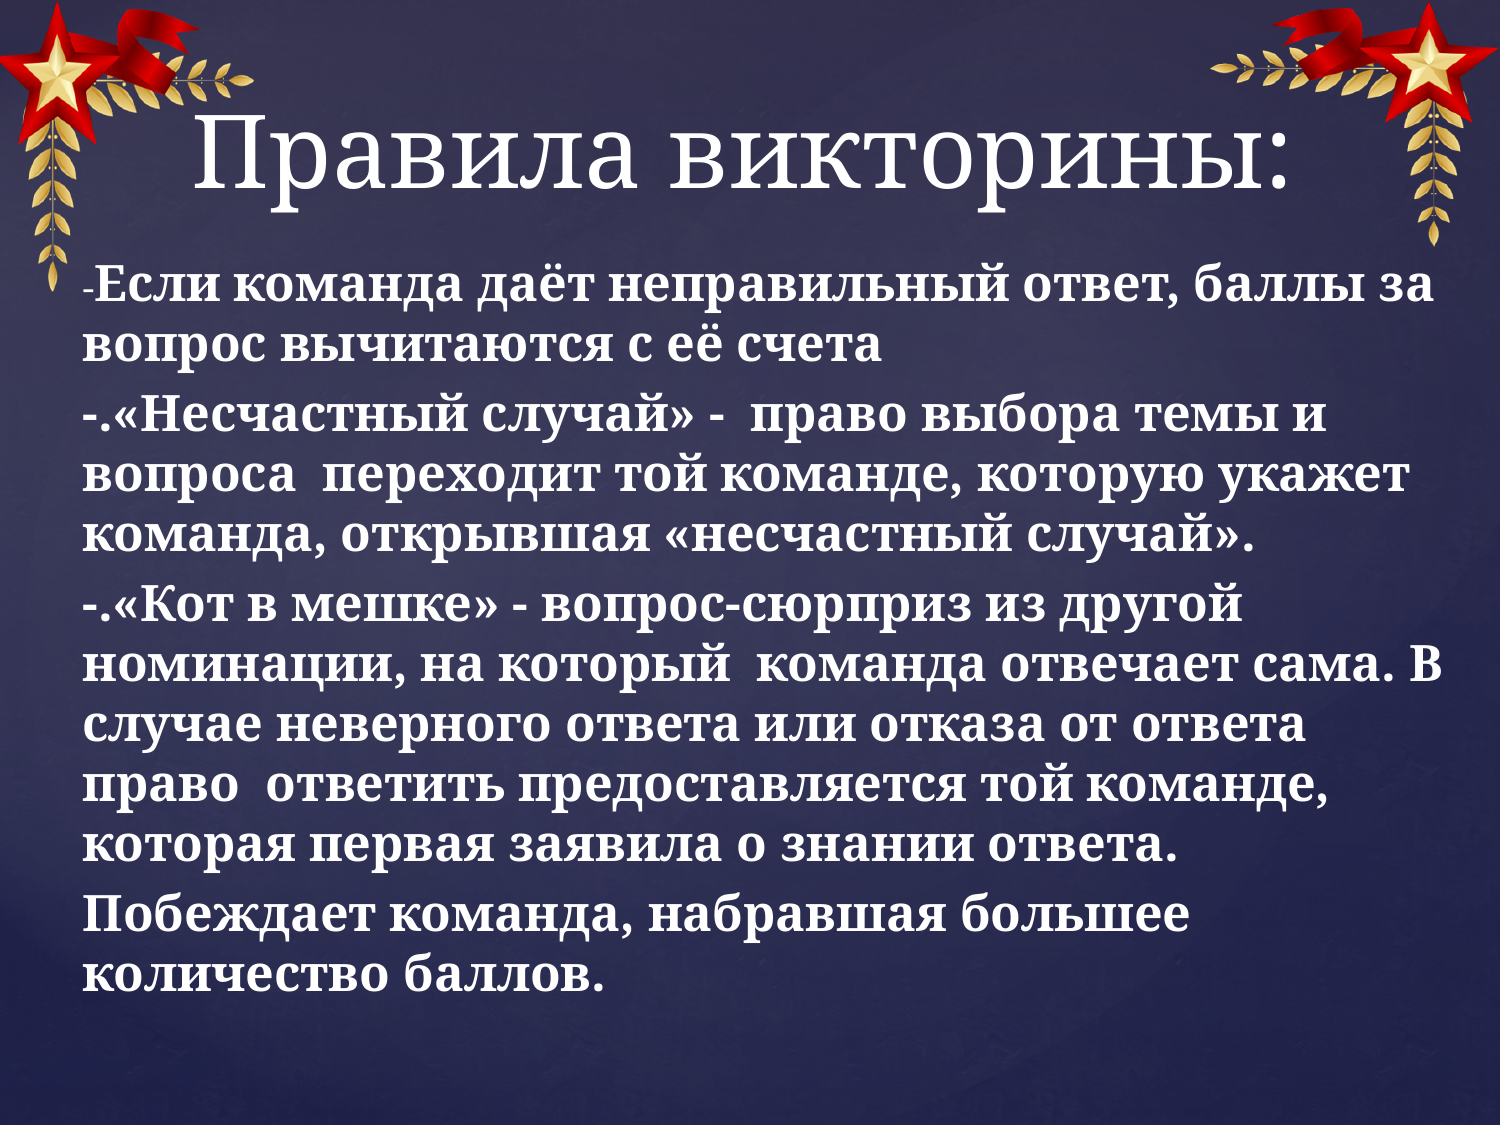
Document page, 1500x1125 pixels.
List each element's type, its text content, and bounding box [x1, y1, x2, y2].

list -Если команда даёт неправильный ответ, баллы за вопрос вычитаются с её счета -.«Несчастный случай» - право выбора темы и вопроса переходит той команде, которую укажет команда, открывшая «несчастный случай». -.«Кот в мешке» - вопрос-сюрприз из другой номинации, на который команда отвечает сама. В случае неверного ответа или отказа от ответа право ответить предоставляется той команде, которая первая заявила о знании ответа. Побеждает команда, набравшая большее количество баллов. [64, 243, 1459, 1059]
picture [0, 0, 255, 296]
title Правила викторины: [265, 66, 1200, 217]
picture [1210, 0, 1500, 249]
